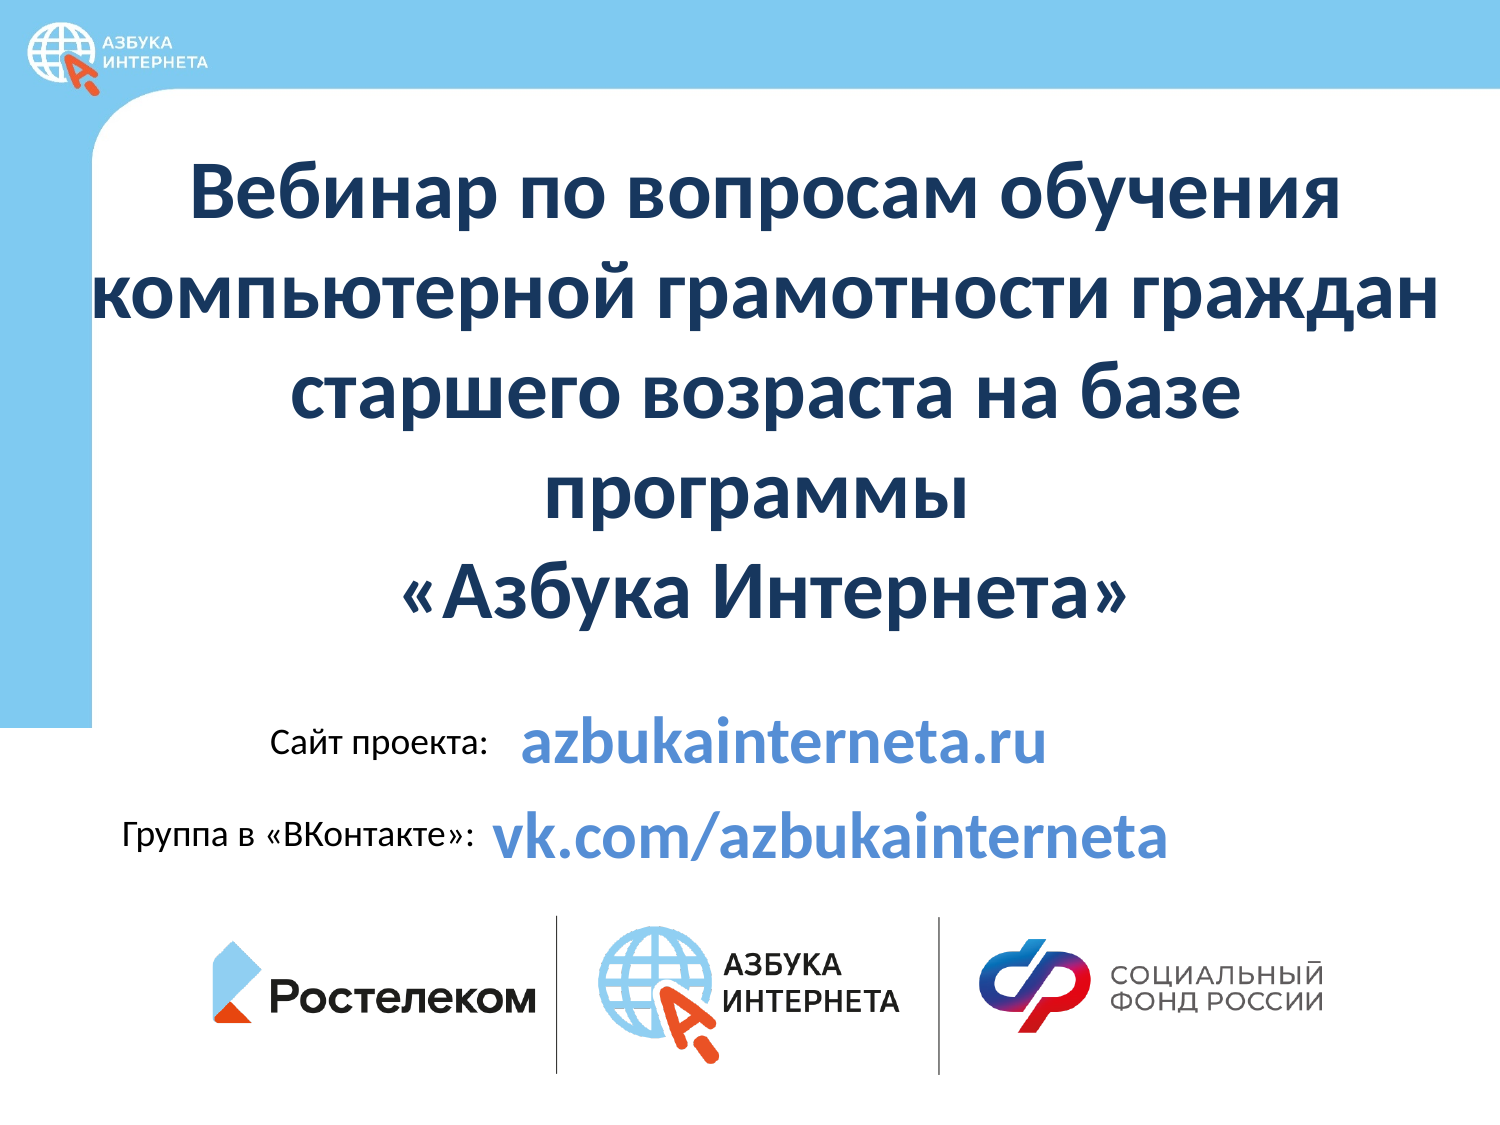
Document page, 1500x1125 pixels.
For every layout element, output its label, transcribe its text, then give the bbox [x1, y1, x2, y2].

text_box Сайт проекта: [255, 736, 505, 770]
picture [142, 904, 1393, 1086]
text_box vk.com/azbukainterneta [478, 784, 1235, 879]
picture [0, 0, 1500, 729]
title azbukainterneta.ru [453, 736, 1117, 772]
text_box Группа в «ВКонтакте»: [107, 801, 491, 862]
